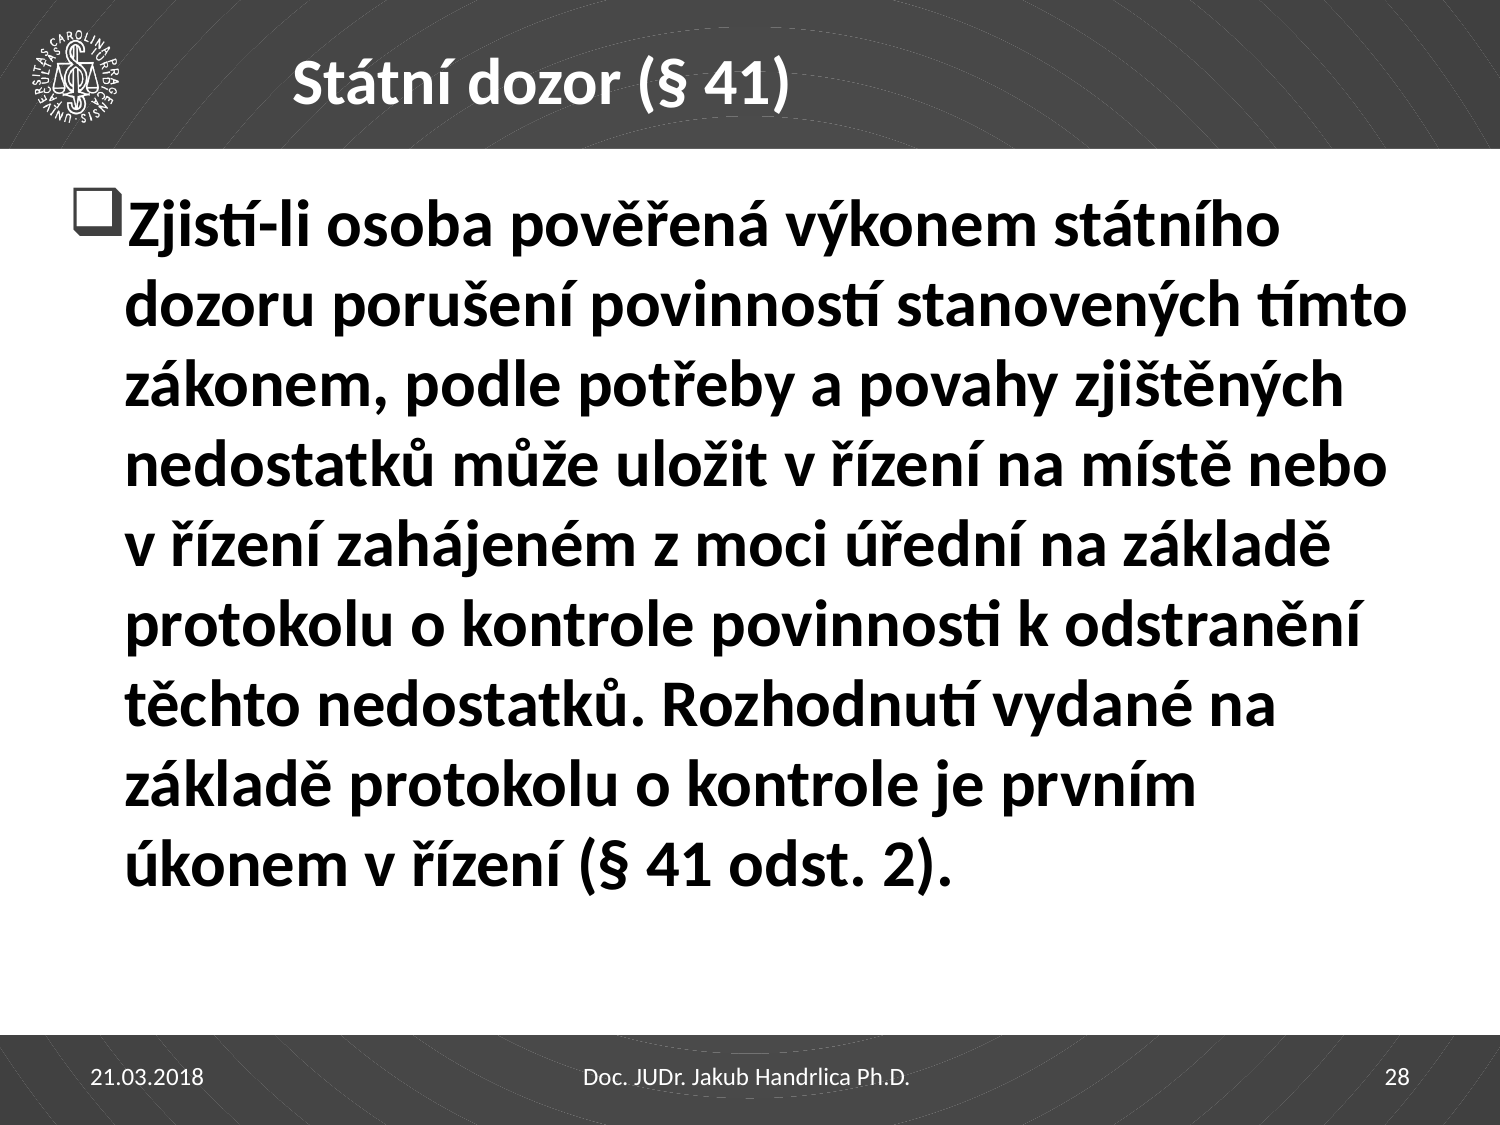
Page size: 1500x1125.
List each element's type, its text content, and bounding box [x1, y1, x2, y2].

list Zjistí-li osoba pověřená výkonem státního dozoru porušení povinností stanovených tímto zákonem, podle potřeby a povahy zjištěných nedostatků může uložit v řízení na místě nebo v řízení zahájeném z moci úřední na základě protokolu o kontrole povinnosti k odstranění těchto nedostatků. Rozhodnutí vydané na základě protokolu o kontrole je prvním úkonem v řízení (§ 41 odst. 2). [53, 172, 1447, 1012]
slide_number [75, 1045, 425, 1106]
slide_number 28 [1074, 1045, 1425, 1106]
picture [32, 30, 119, 123]
title Státní dozor (§ 41) [277, 30, 1447, 126]
footer Doc. JUDr. Jakub Handrlica Ph.D. [512, 1045, 988, 1106]
